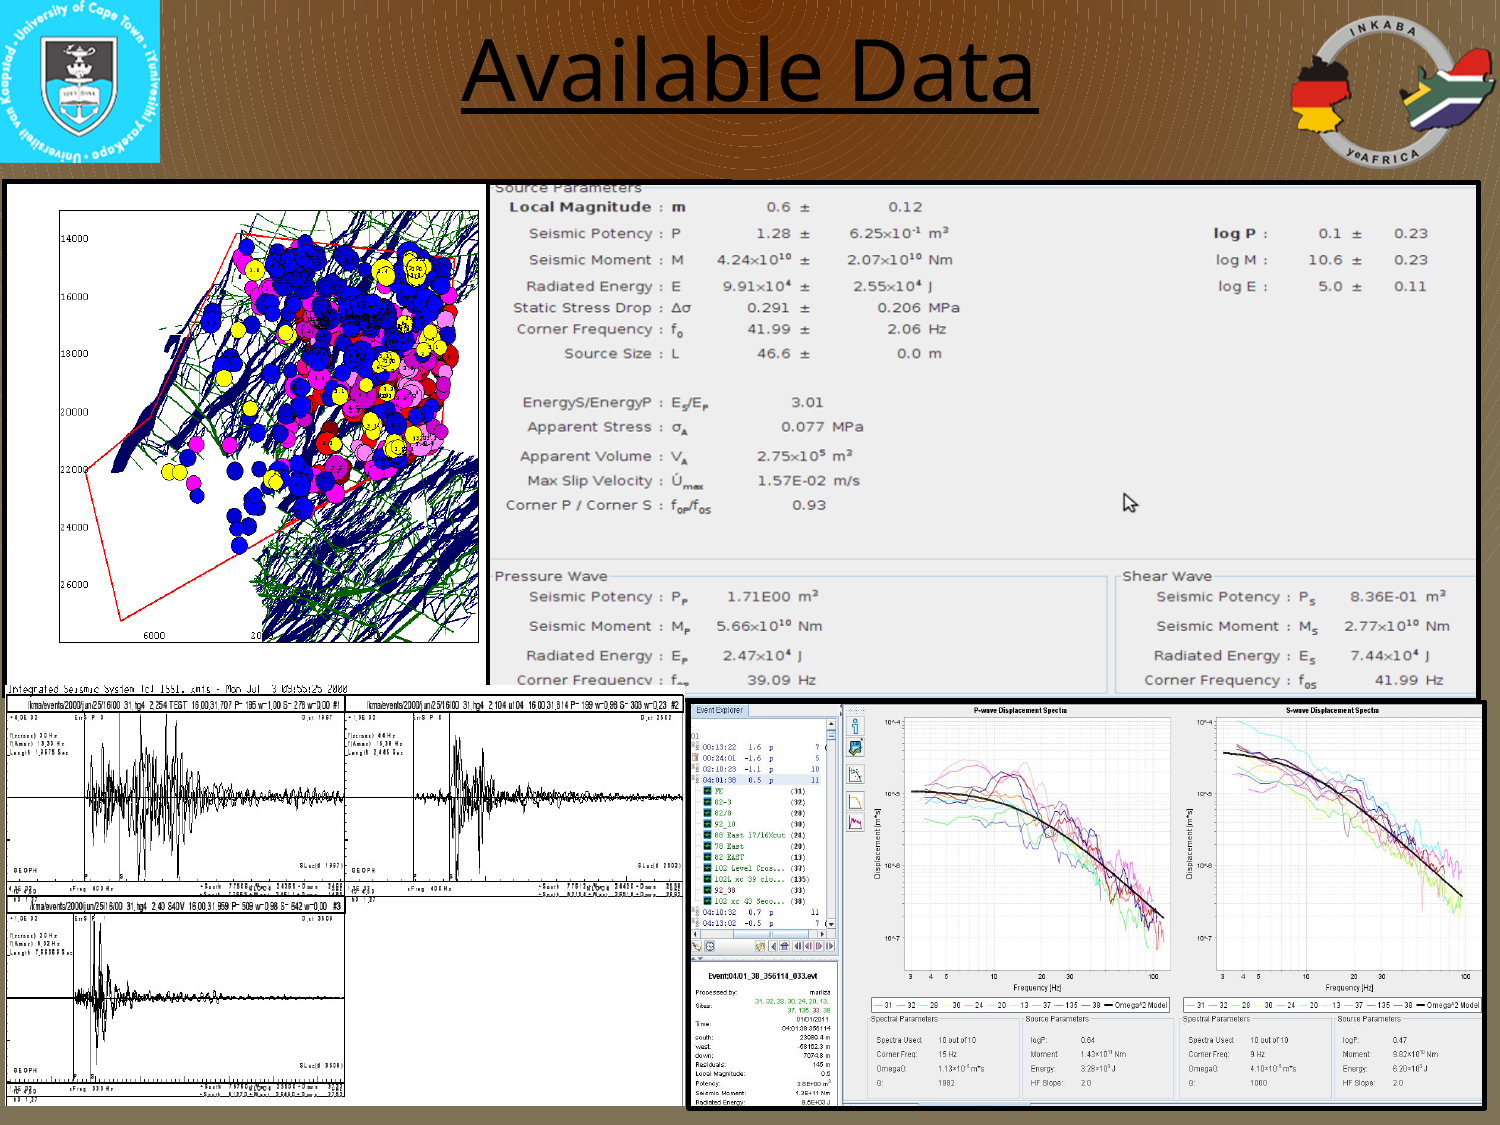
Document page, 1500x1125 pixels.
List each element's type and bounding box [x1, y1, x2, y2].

picture [5, 184, 686, 1107]
list [489, 184, 1477, 698]
picture [690, 703, 1483, 1107]
picture [0, 0, 1500, 173]
